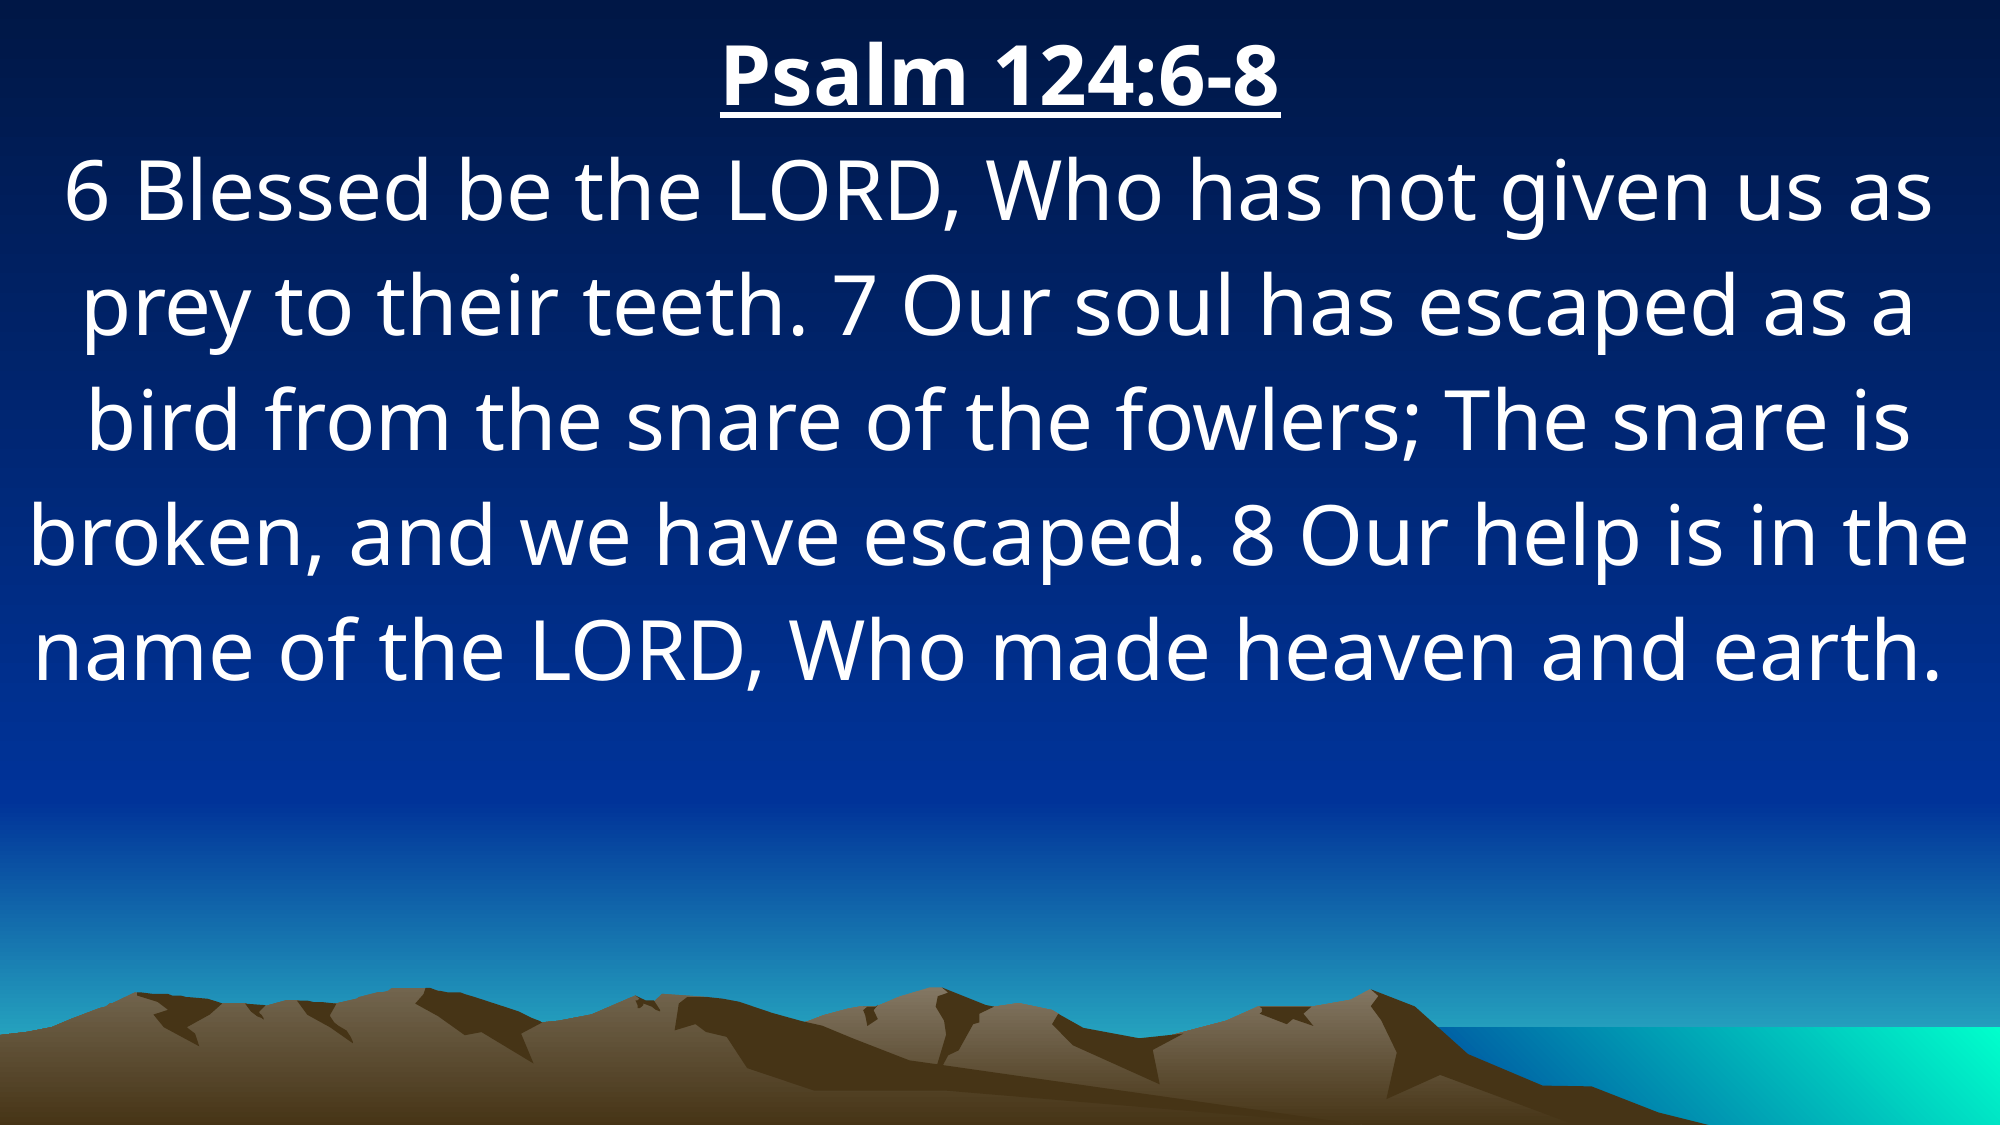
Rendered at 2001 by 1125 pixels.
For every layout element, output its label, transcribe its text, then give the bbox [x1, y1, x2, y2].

text_box Psalm 124:6-8 6 Blessed be the LORD, Who has not given us as prey to their teeth. 7 Our soul has escaped as a bird from the snare of the fowlers; The snare is broken, and we have escaped. 8 Our help is in the name of the LORD, Who made heaven and earth. [0, 0, 2000, 863]
